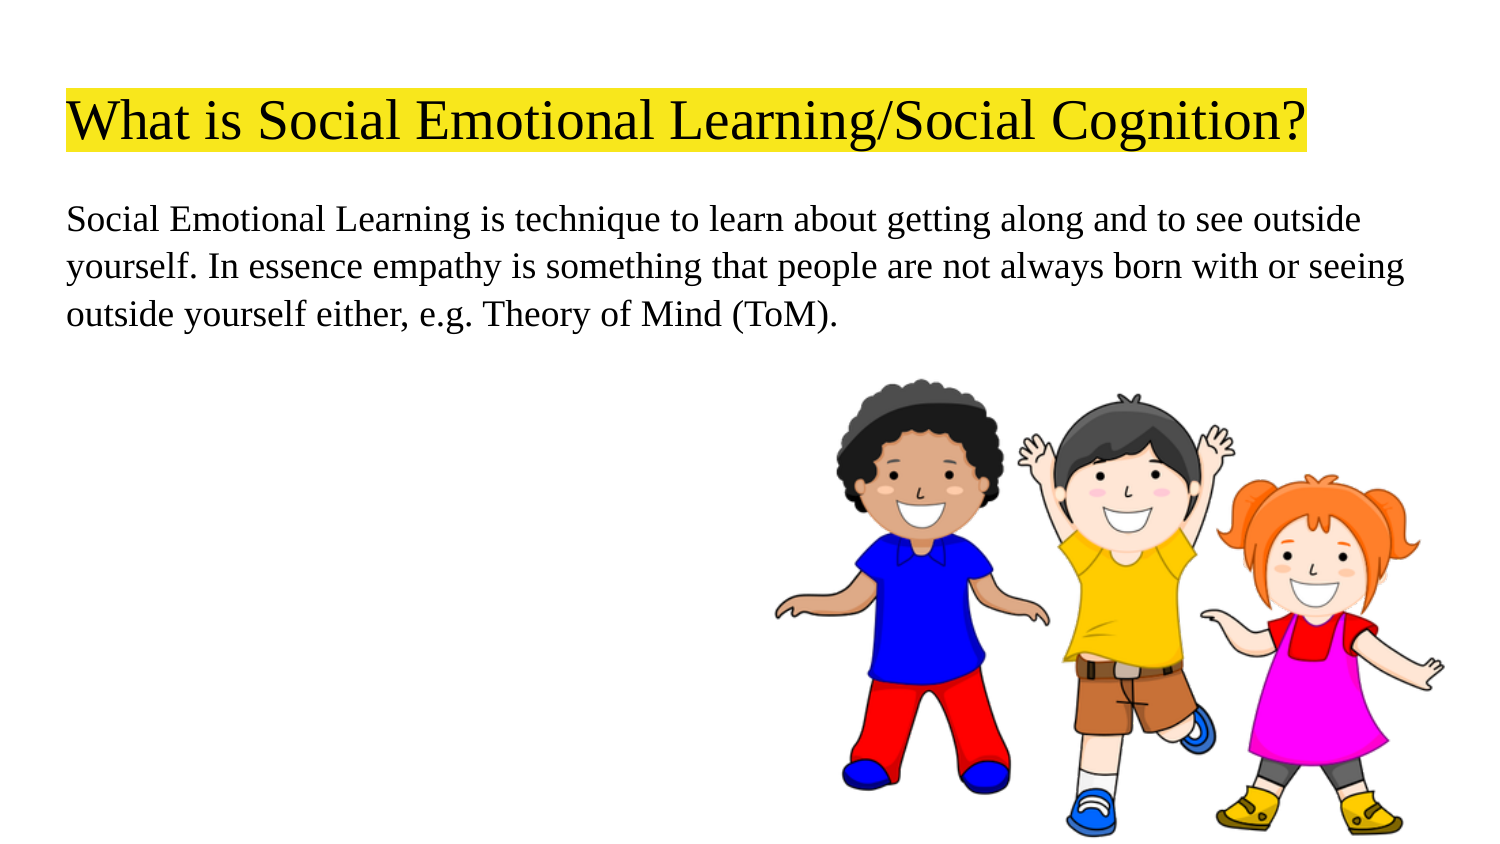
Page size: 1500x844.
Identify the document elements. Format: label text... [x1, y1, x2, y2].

picture [769, 374, 1450, 844]
list Social Emotional Learning is technique to learn about getting along and to see outside yourself. In essence empathy is something that people are not always born with or seeing outside yourself either, e.g. Theory of Mind (ToM). [51, 176, 1449, 750]
title What is Social Emotional Learning/Social Cognition? [51, 72, 1449, 167]
